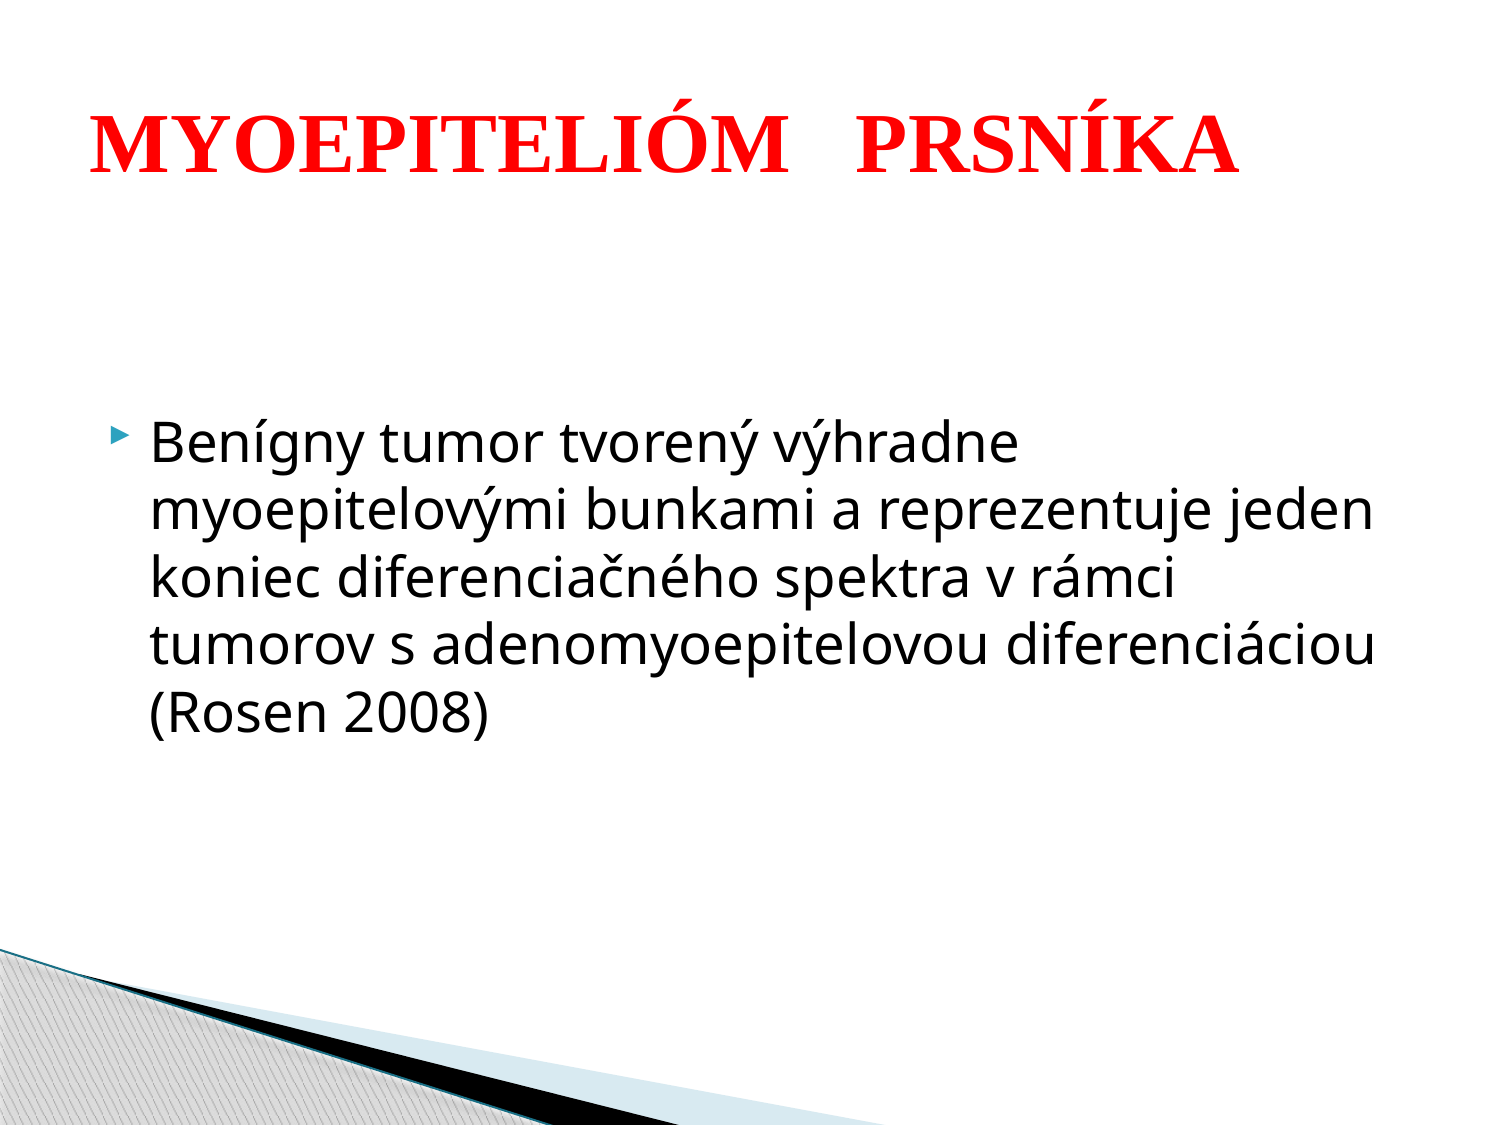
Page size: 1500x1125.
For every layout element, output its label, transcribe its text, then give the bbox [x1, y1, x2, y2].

title MYOEPITELIÓM PRSNÍKA [75, 45, 1425, 233]
list Benígny tumor tvorený výhradne myoepitelovými bunkami a reprezentuje jeden koniec diferenciačného spektra v rámci tumorov s adenomyoepitelovou diferenciáciou (Rosen 2008) [75, 398, 1425, 1005]
